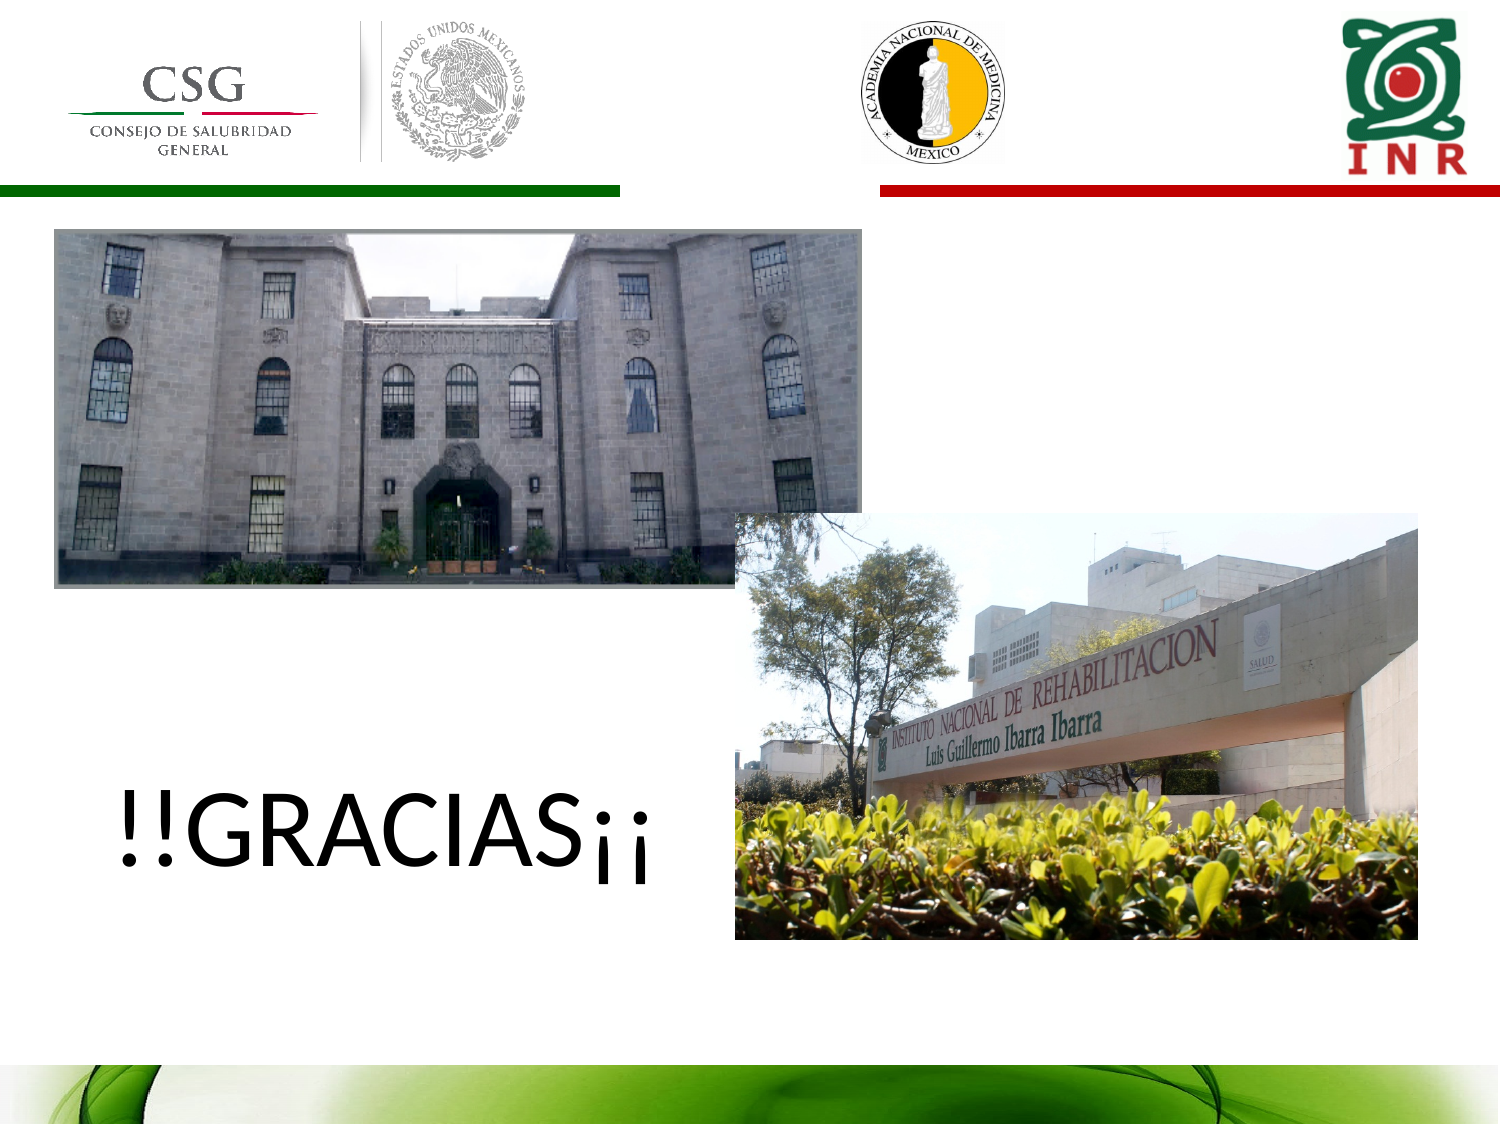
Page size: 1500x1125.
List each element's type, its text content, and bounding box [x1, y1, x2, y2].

picture [66, 21, 526, 163]
text_box !!GRACIAS¡¡ [95, 746, 675, 897]
picture [1341, 11, 1468, 181]
picture [861, 20, 1005, 165]
picture [0, 1065, 1500, 1124]
picture [54, 229, 1419, 940]
